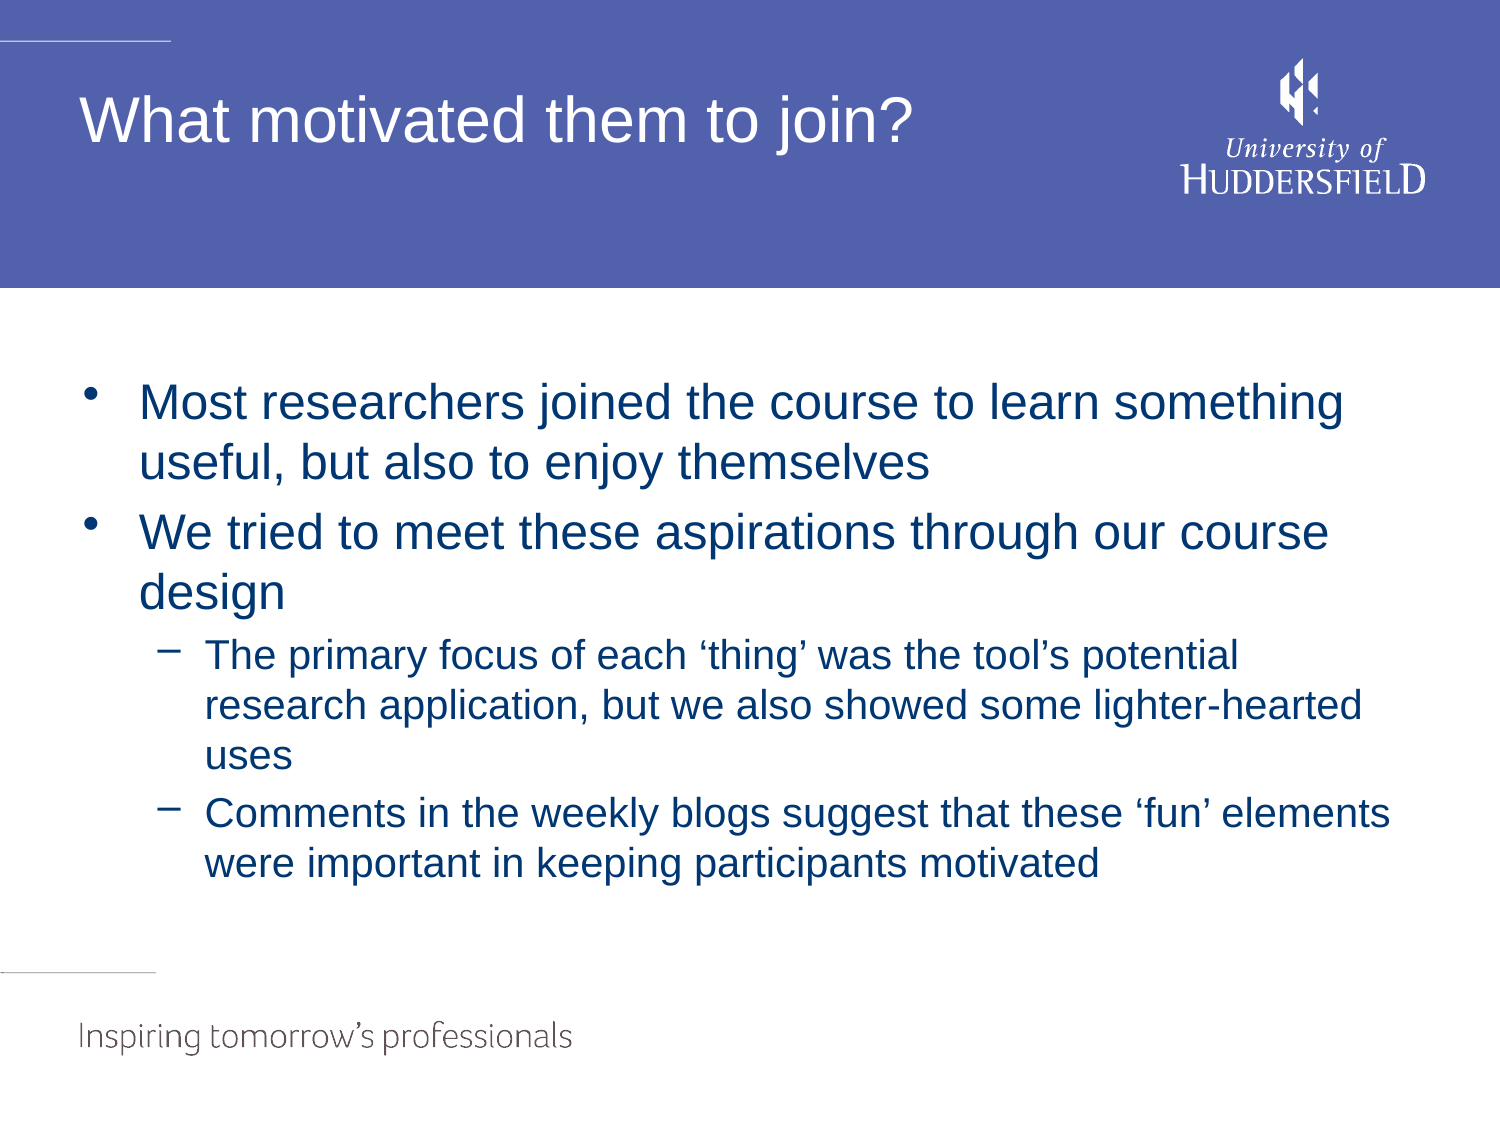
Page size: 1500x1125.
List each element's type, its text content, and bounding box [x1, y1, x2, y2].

list Most researchers joined the course to learn something useful, but also to enjoy themselves We tried to meet these aspirations through our course design The primary focus of each ‘thing’ was the tool’s potential research application, but we also showed some lighter-hearted uses Comments in the weekly blogs suggest that these ‘fun’ elements were important in keeping participants motivated [67, 361, 1418, 953]
title What motivated them to join? [64, 42, 1416, 191]
picture [0, 944, 591, 1059]
picture [0, 0, 1500, 288]
